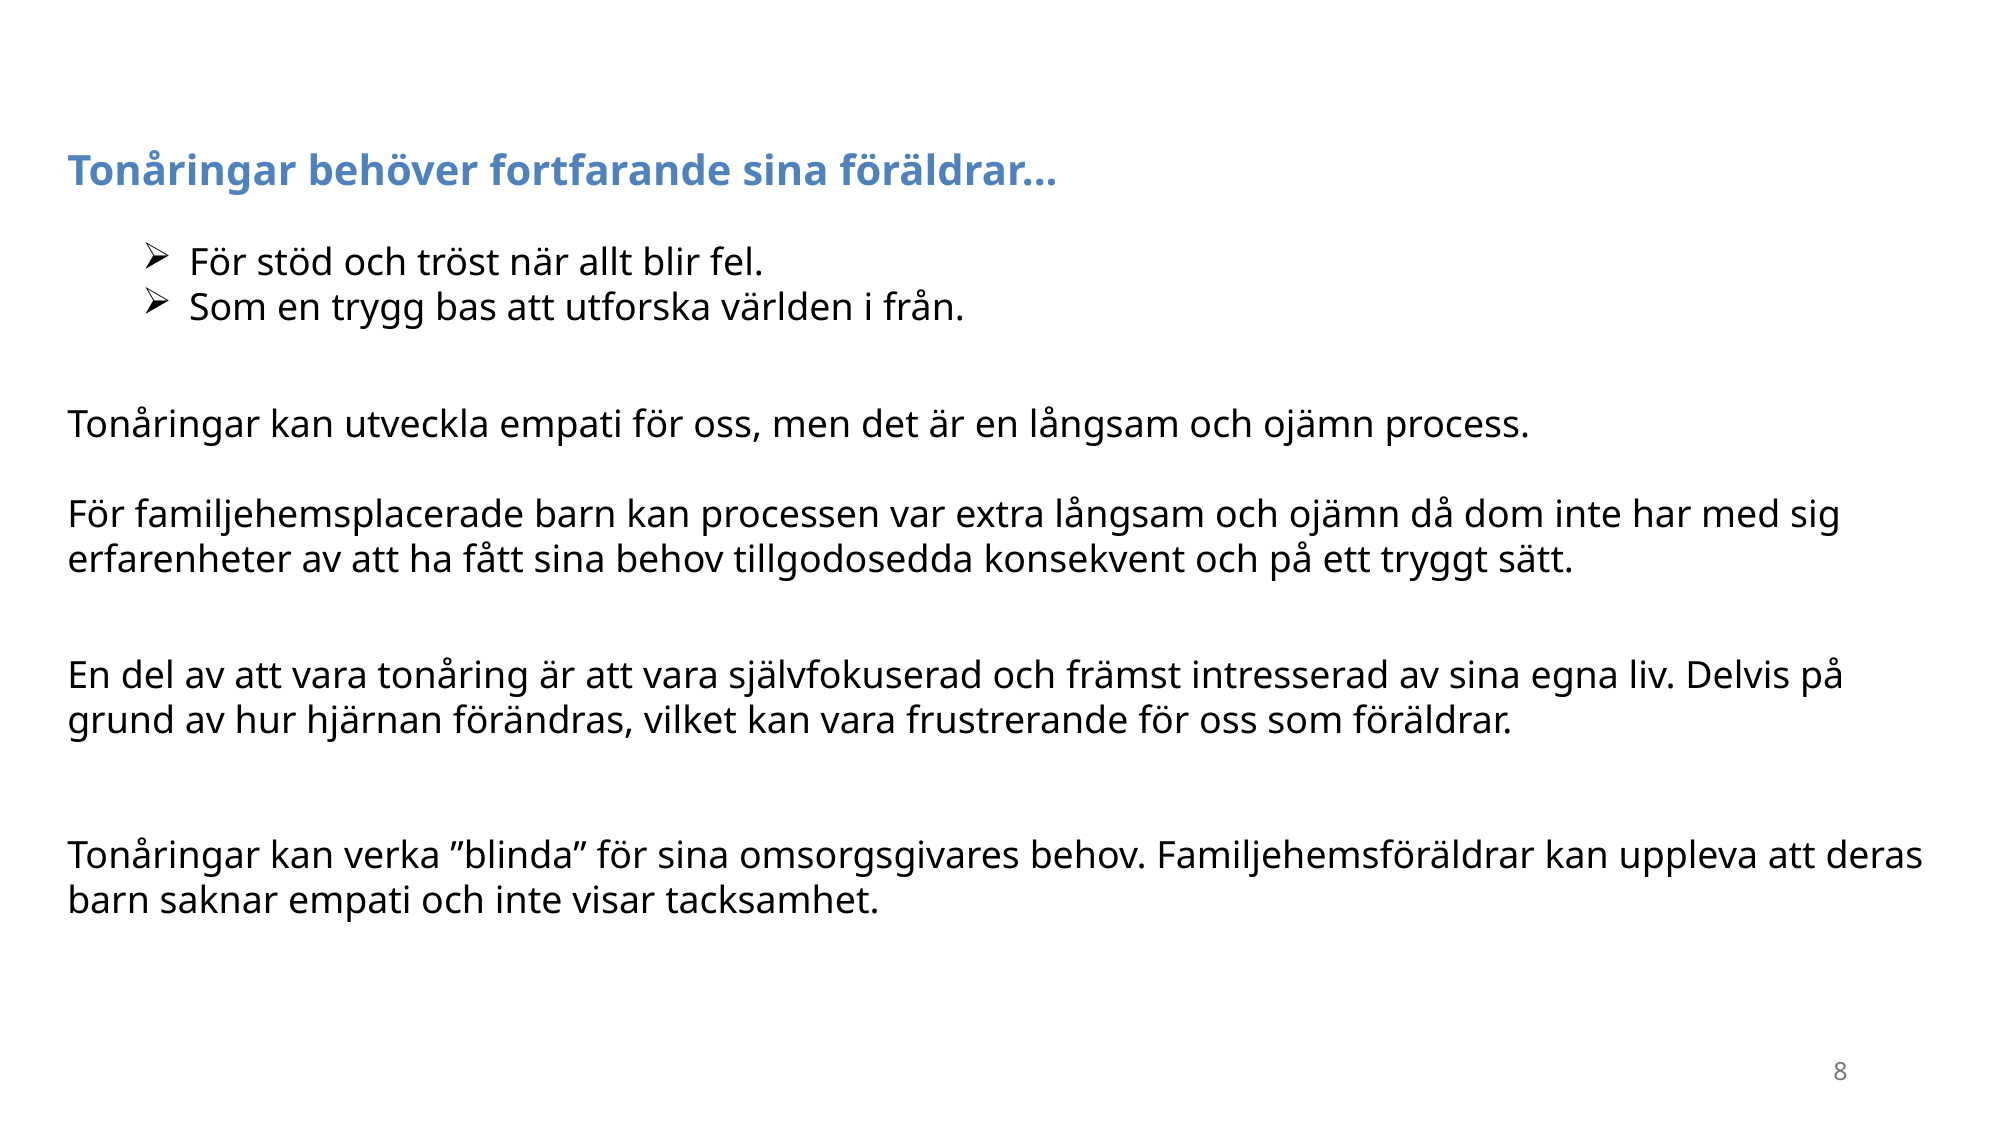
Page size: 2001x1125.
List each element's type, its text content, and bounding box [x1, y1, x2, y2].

text_box Tonåringar behöver fortfarande sina föräldrar... För stöd och tröst när allt blir fel. Som en trygg bas att utforska världen i från. Tonåringar kan utveckla empati för oss, men det är en långsam och ojämn process. För familjehemsplacerade barn kan processen var extra långsam och ojämn då dom inte har med sig erfarenheter av att ha fått sina behov tillgodosedda konsekvent och på ett tryggt sätt. En del av att vara tonåring är att vara självfokuserad och främst intresserad av sina egna liv. Delvis på grund av hur hjärnan förändras, vilket kan vara frustrerande för oss som föräldrar. Tonåringar kan verka ”blinda” för sina omsorgsgivares behov. Familjehemsföräldrar kan uppleva att deras barn saknar empati och inte visar tacksamhet. [52, 135, 1948, 929]
slide_number 8 [1412, 1042, 1863, 1103]
